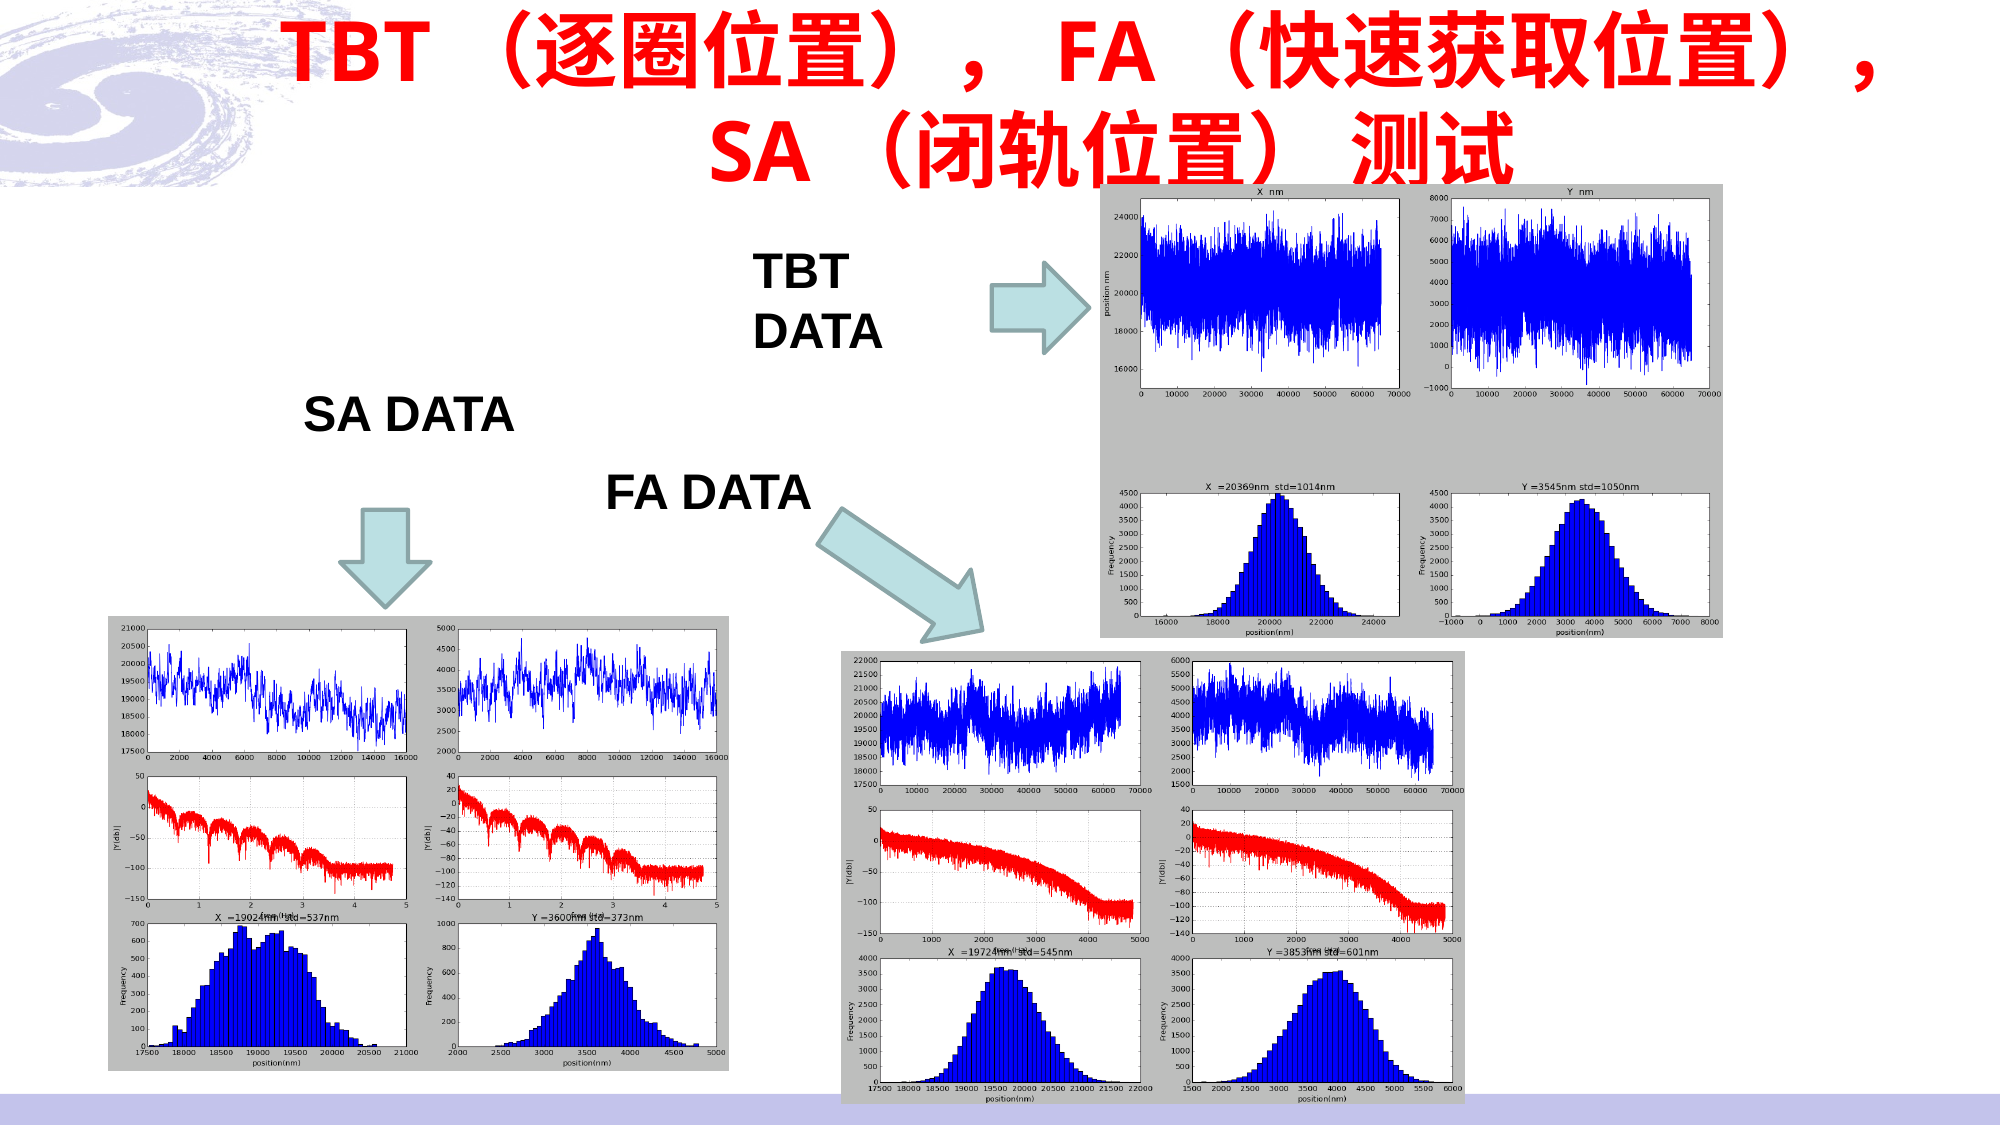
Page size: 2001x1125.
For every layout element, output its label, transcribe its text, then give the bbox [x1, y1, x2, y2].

picture [1099, 183, 1723, 638]
picture [841, 651, 1466, 1104]
title TBT（逐圈位置），FA（快速获取位置），SA（闭轨位置） 测试 [259, 3, 1965, 192]
text_box TBT DATA [737, 231, 982, 366]
text_box [815, 506, 985, 644]
picture [108, 615, 729, 1071]
text_box [989, 260, 1092, 356]
text_box FA DATA [590, 452, 834, 528]
text_box SA DATA [288, 373, 532, 449]
picture [0, 0, 355, 187]
text_box [337, 507, 433, 610]
